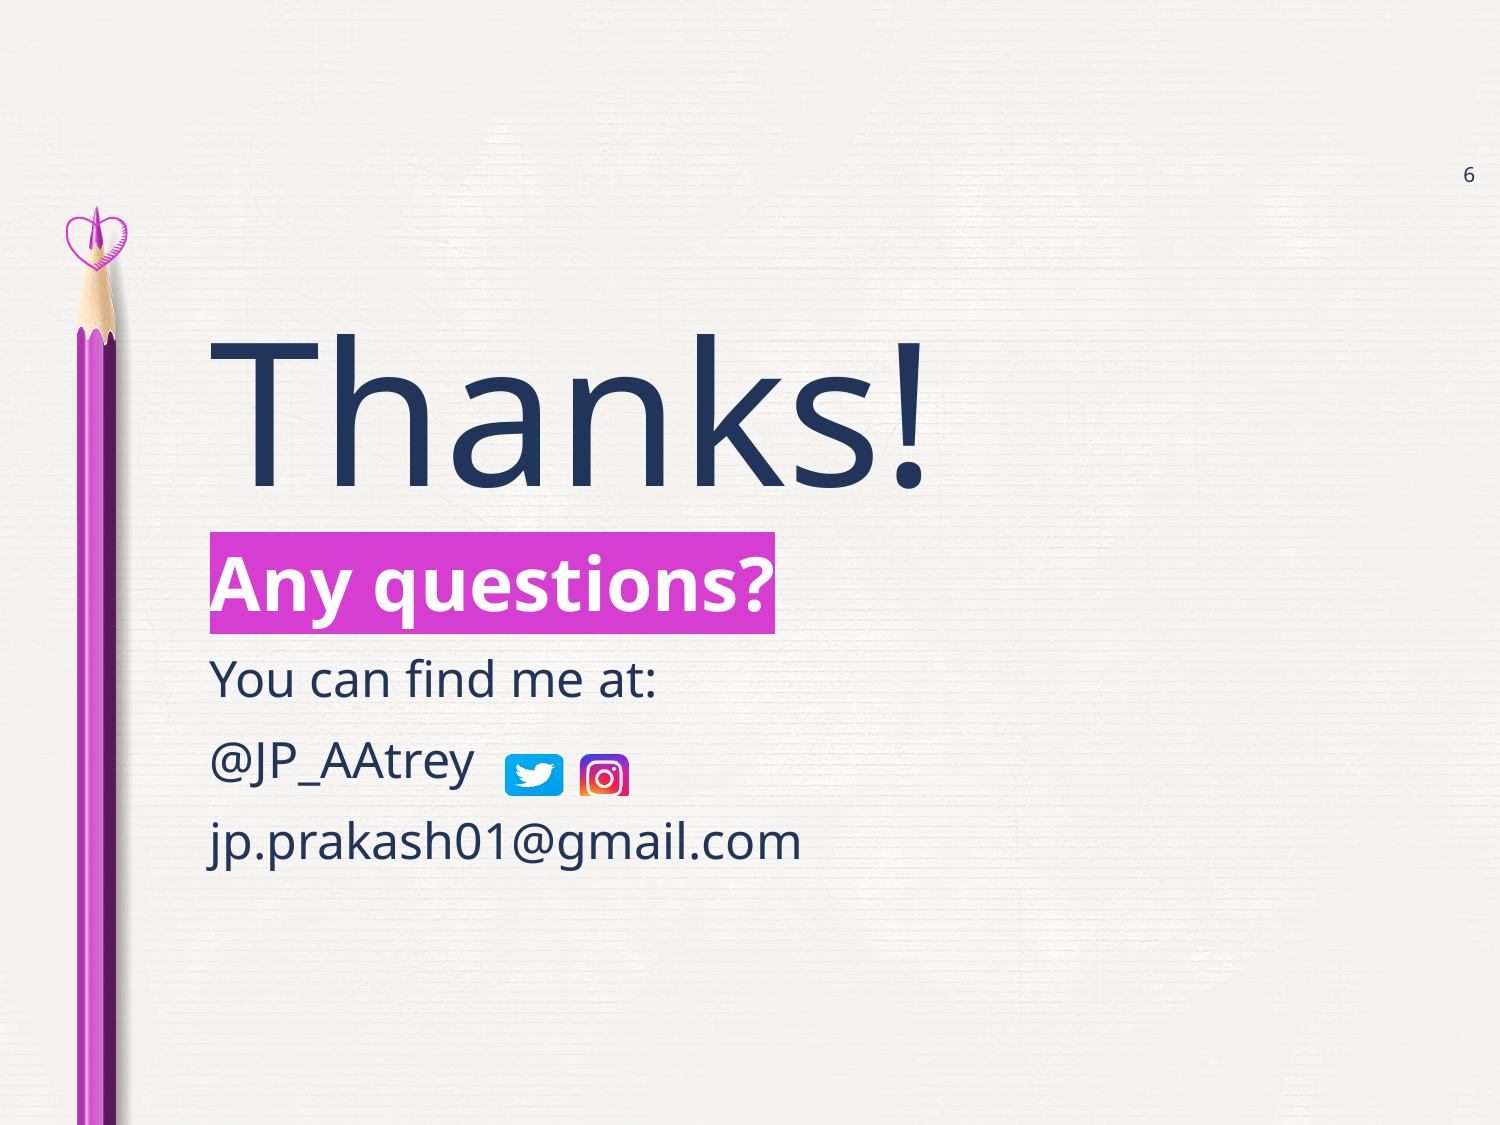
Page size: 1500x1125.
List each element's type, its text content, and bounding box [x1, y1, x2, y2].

text_box [65, 216, 128, 272]
picture [0, 0, 1500, 1125]
subtitle Any questions? You can find me at: @JP_AAtrey jp.prakash01@gmail.com [209, 536, 1292, 833]
title Thanks! [209, 339, 1292, 531]
slide_number 6 [1421, 161, 1476, 207]
